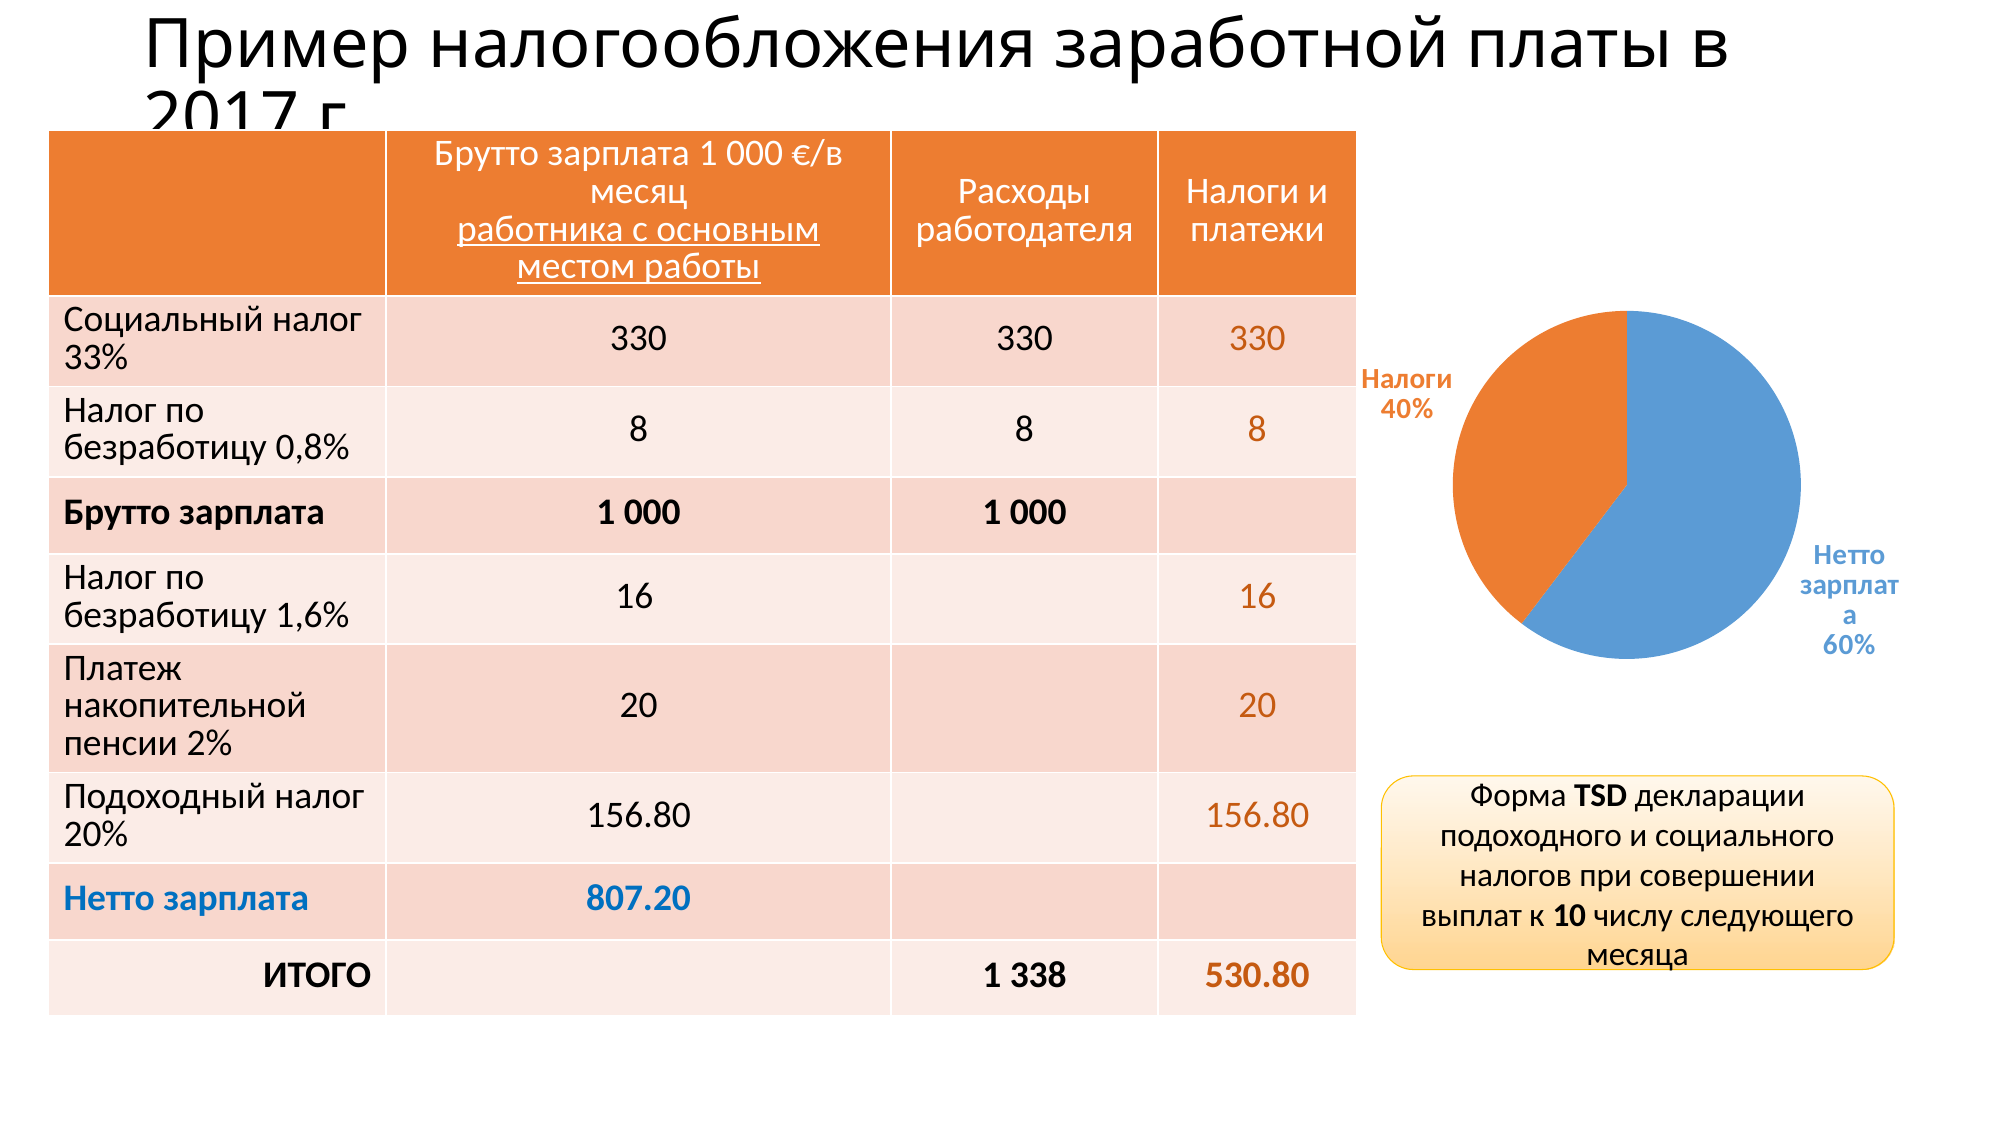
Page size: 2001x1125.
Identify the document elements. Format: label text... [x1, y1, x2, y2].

table_cell Налог по безработицу 0,8% [49, 387, 385, 476]
table_cell 156.80 [387, 773, 890, 862]
table_cell 8 [892, 387, 1157, 476]
table_cell 8 [387, 387, 890, 476]
table_header Брутто зарплата 1 000 €/в месяц работника с основным местом работы [387, 131, 890, 295]
table_cell Налог по безработицу 1,6% [49, 555, 385, 643]
table_cell ИТОГО [49, 941, 385, 1015]
table_cell 16 [1159, 555, 1328, 643]
table_cell 330 [892, 297, 1157, 386]
table_header Налоги и платежи [1159, 131, 1356, 295]
text_box Форма TSD декларации подоходного и социального налогов при совершении выплат к 10 числу следующего месяца [1380, 775, 1895, 971]
table_cell [1159, 478, 1328, 553]
table_cell [892, 555, 1157, 643]
table_cell 330 [1159, 297, 1356, 386]
table_cell 1 000 [892, 478, 1157, 553]
table_cell [1159, 864, 1356, 939]
table_cell 20 [387, 645, 890, 772]
table_cell 530.80 [1159, 941, 1356, 1015]
table_cell [892, 645, 1157, 772]
table_cell Брутто зарплата [49, 478, 385, 553]
table_cell Платеж накопительной пенсии 2% [49, 645, 385, 772]
table_cell 1 000 [387, 478, 890, 553]
table_cell 807.20 [387, 864, 890, 939]
table_cell Социальный налог 33% [49, 297, 385, 386]
title Пример налогообложения заработной платы в 2017 г. [128, 0, 1914, 164]
table_cell 1 338 [892, 941, 1157, 1015]
chart [1328, 299, 1946, 700]
table_cell 8 [1159, 387, 1328, 476]
table_cell 330 [387, 297, 890, 386]
table_cell [892, 864, 1157, 939]
table_cell 16 [387, 555, 890, 643]
table_cell 20 [1159, 645, 1356, 772]
table_cell 156.80 [1159, 773, 1356, 862]
table_cell Подоходный налог 20% [49, 773, 385, 862]
table_header [49, 131, 385, 295]
table_header Расходы работодателя [892, 131, 1157, 295]
table_cell [892, 773, 1157, 862]
table_cell [387, 941, 890, 1015]
table_cell Нетто зарплата [49, 864, 385, 939]
